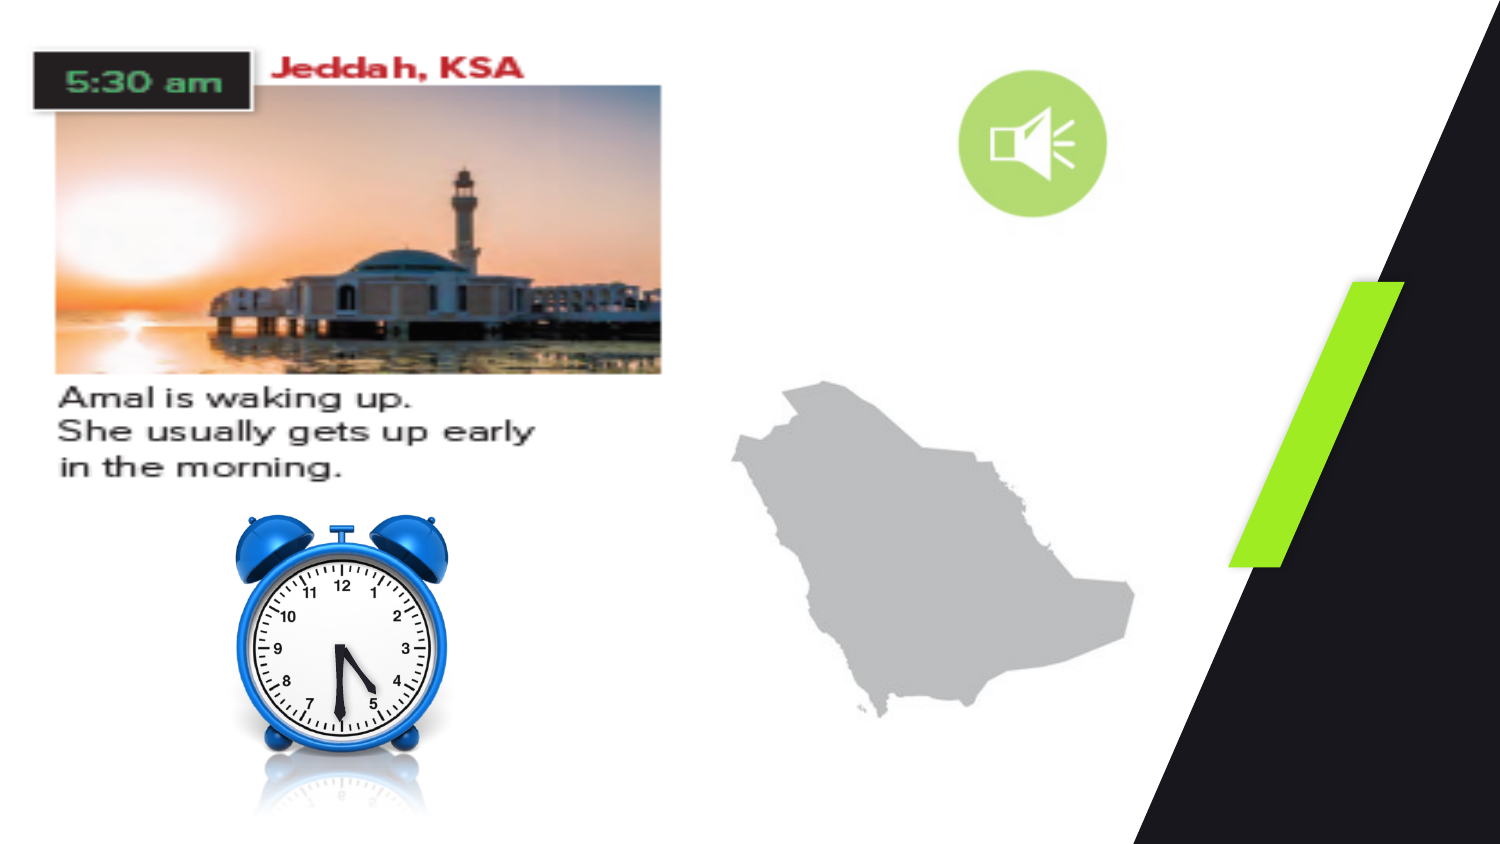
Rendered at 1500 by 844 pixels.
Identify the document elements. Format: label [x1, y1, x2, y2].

picture [16, 26, 668, 818]
text_box [267, 582, 412, 727]
picture [933, 45, 1133, 243]
picture [694, 346, 1173, 742]
